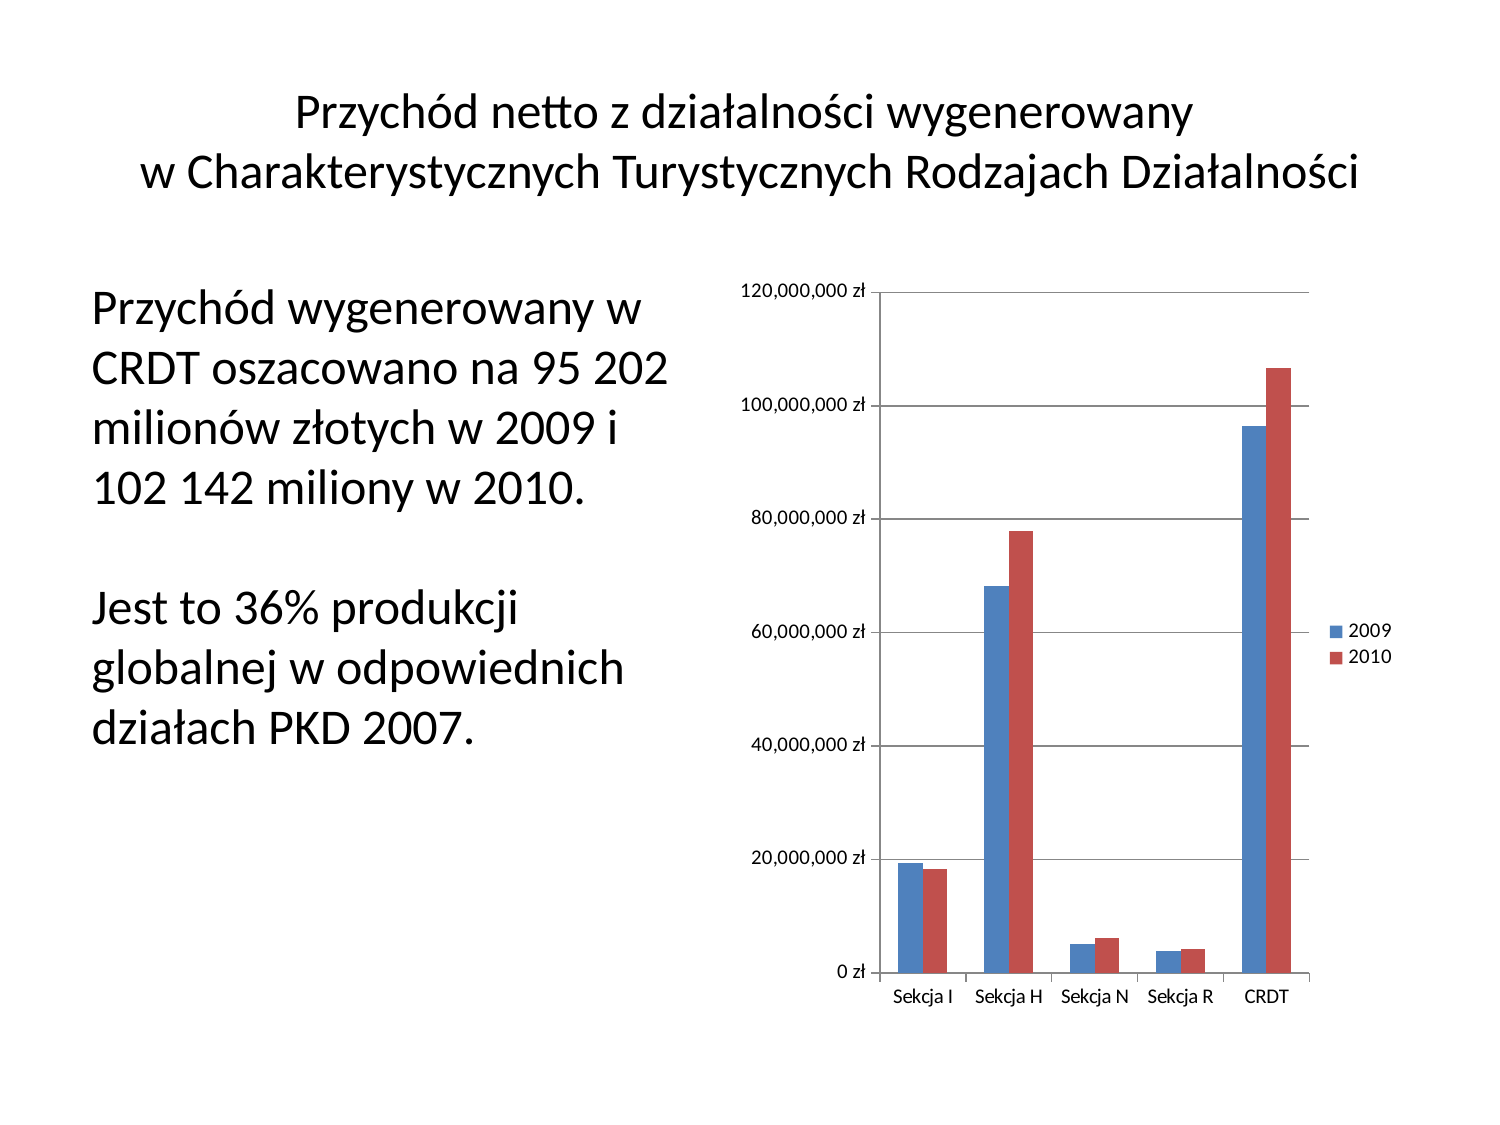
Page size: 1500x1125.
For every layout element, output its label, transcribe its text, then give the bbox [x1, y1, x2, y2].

list Przychód wygenerowany w CRDT oszacowano na 95 202 milionów złotych w 2009 i 102 142 miliony w 2010. Jest to 36% produkcji globalnej w odpowiednich działach PKD 2007. [76, 267, 703, 1010]
title Przychód netto z działalności wygenerowany w Charakterystycznych Turystycznych Rodzajach Działalności [75, 45, 1425, 233]
chart [726, 266, 1412, 1024]
